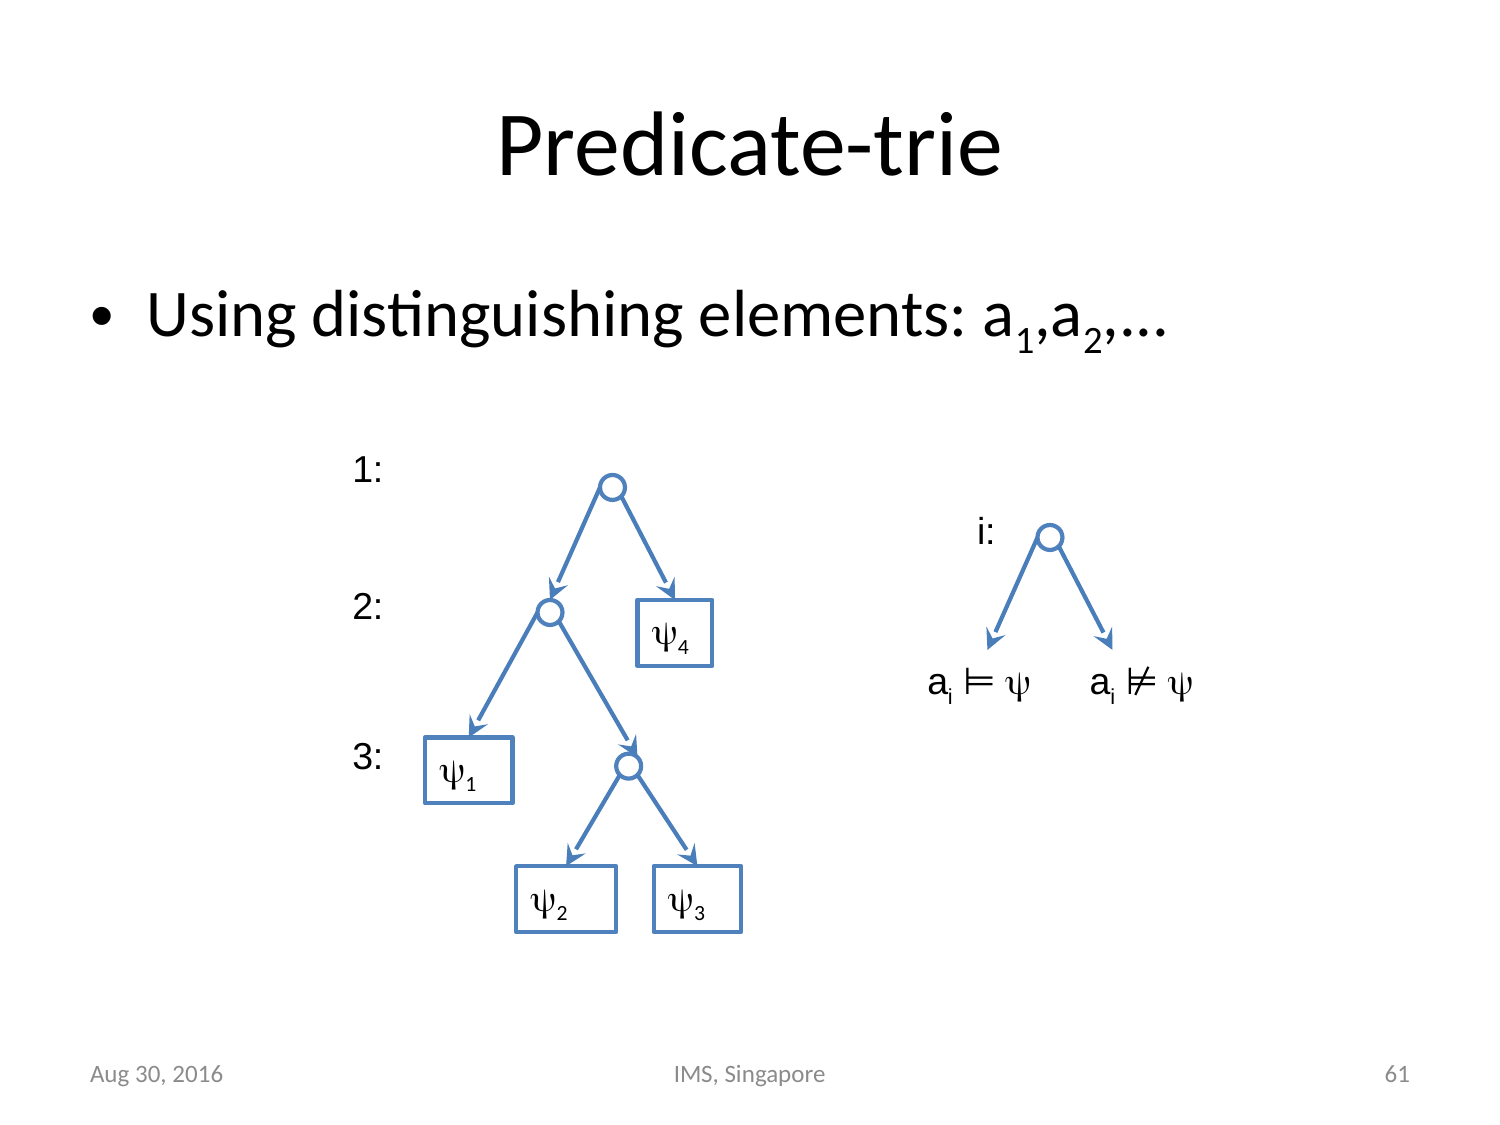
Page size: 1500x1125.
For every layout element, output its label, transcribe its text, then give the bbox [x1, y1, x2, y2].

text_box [987, 537, 1038, 651]
text_box ai ⊨  [912, 649, 1050, 716]
text_box ai ⊭  [1074, 649, 1213, 716]
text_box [468, 612, 538, 738]
text_box [614, 758, 644, 781]
text_box 4 [635, 598, 714, 668]
text_box 2 [514, 864, 618, 934]
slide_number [75, 1042, 425, 1103]
text_box [535, 599, 565, 628]
slide_number 61 [1074, 1042, 1425, 1103]
text_box 3 [652, 864, 743, 934]
text_box [1035, 522, 1065, 553]
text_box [558, 621, 638, 758]
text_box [565, 774, 621, 867]
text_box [637, 774, 698, 867]
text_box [621, 496, 676, 601]
text_box 2: [337, 574, 425, 635]
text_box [549, 487, 601, 601]
list Using distinguishing elements: a1,a2,... [74, 262, 1426, 1006]
footer IMS, Singapore [512, 1042, 988, 1103]
title Predicate-trie [74, 44, 1426, 233]
text_box 1: [337, 437, 425, 498]
text_box 1 [423, 735, 515, 805]
text_box i: [962, 499, 1050, 560]
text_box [1058, 546, 1113, 651]
text_box [598, 472, 628, 503]
text_box 3: [337, 724, 425, 785]
